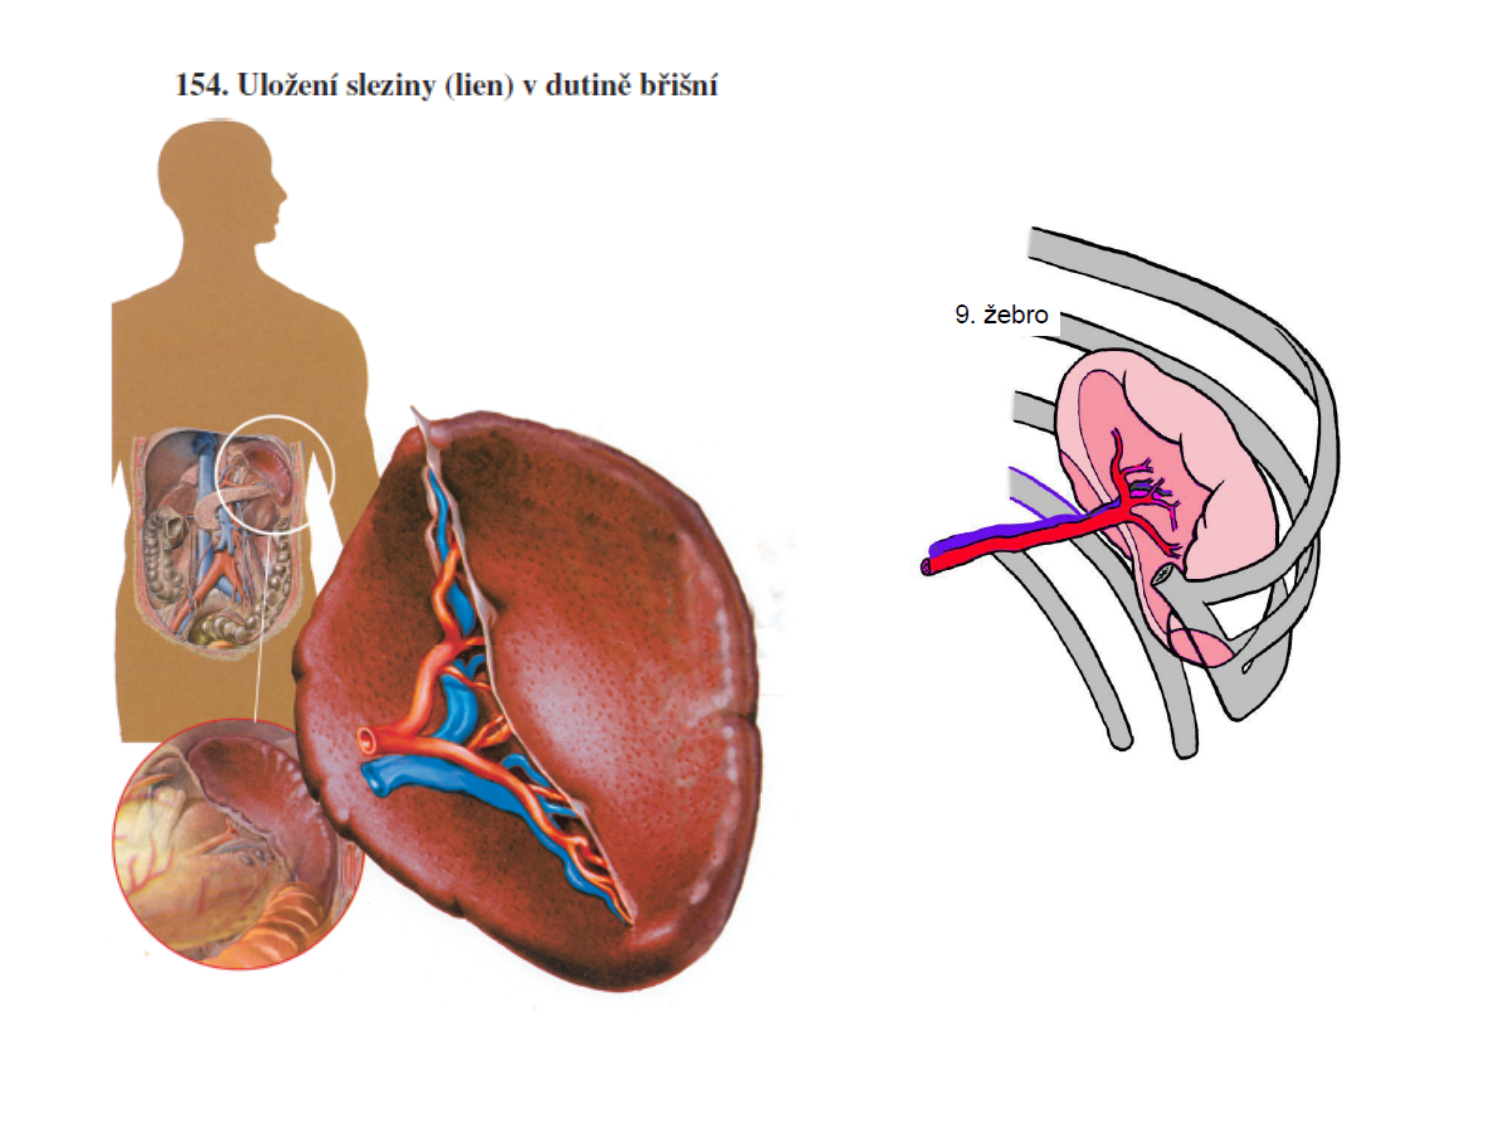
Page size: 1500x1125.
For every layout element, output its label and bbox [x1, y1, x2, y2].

picture [40, 54, 892, 1033]
picture [899, 184, 1424, 771]
